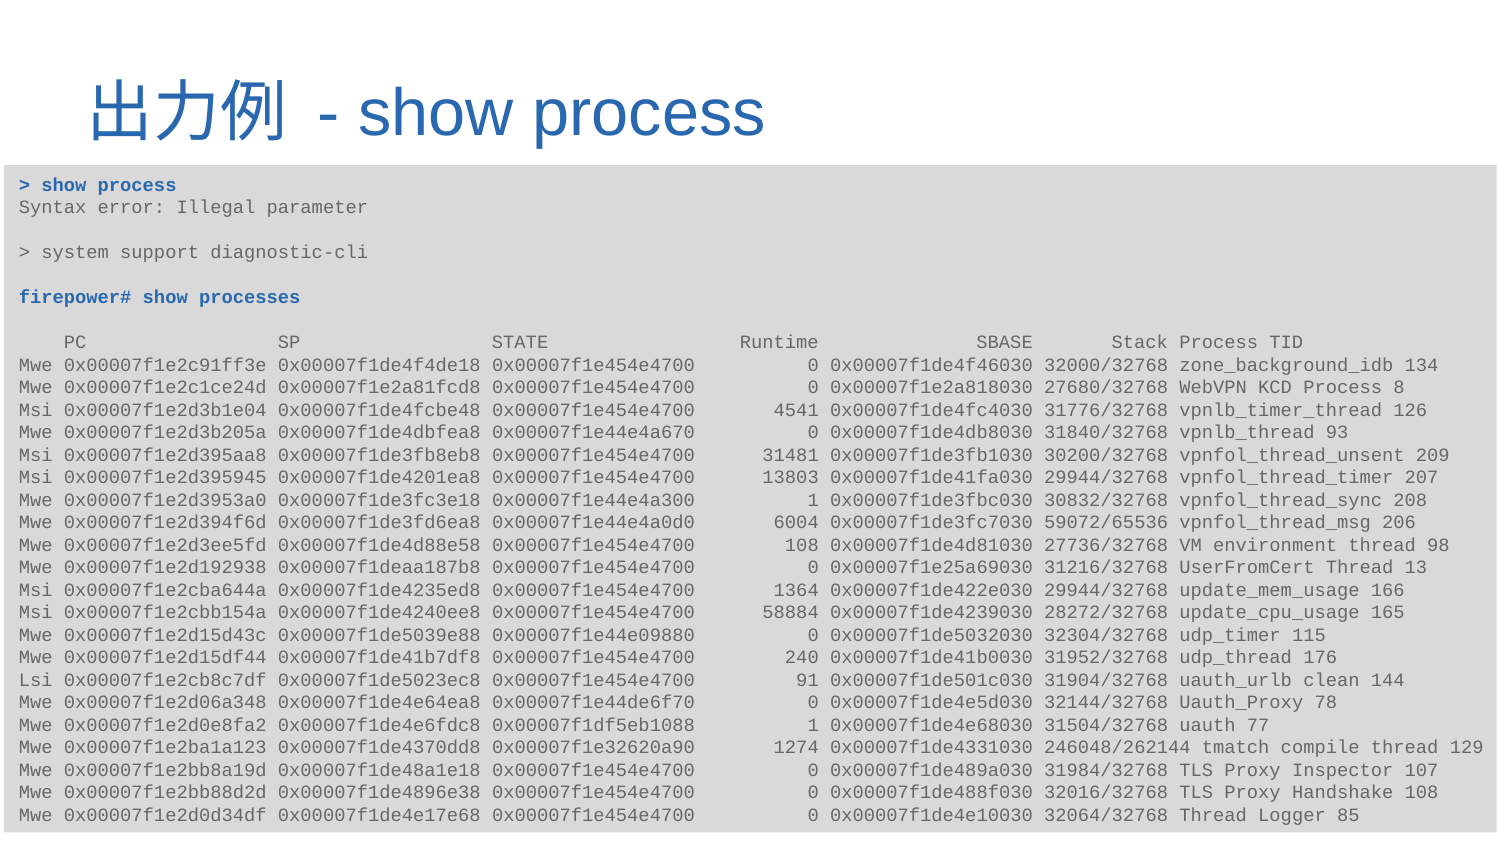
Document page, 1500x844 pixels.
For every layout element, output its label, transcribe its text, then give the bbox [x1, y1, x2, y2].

title 出力例 - show process [71, 55, 1441, 165]
text_box > show process Syntax error: Illegal parameter > system support diagnostic-cli firepower# show processes PC SP STATE Runtime SBASE Stack Process TID Mwe 0x00007f1e2c91ff3e 0x00007f1de4f4de18 0x00007f1e454e4700 0 0x00007f1de4f46030 32000/32768 zone_background_idb 134 Mwe 0x00007f1e2c1ce24d 0x00007f1e2a81fcd8 0x00007f1e454e4700 0 0x00007f1e2a818030 27680/32768 WebVPN KCD Process 8 Msi 0x00007f1e2d3b1e04 0x00007f1de4fcbe48 0x00007f1e454e4700 4541 0x00007f1de4fc4030 31776/32768 vpnlb_timer_thread 126 Mwe 0x00007f1e2d3b205a 0x00007f1de4dbfea8 0x00007f1e44e4a670 0 0x00007f1de4db8030 31840/32768 vpnlb_thread 93 Msi 0x00007f1e2d395aa8 0x00007f1de3fb8eb8 0x00007f1e454e4700 31481 0x00007f1de3fb1030 30200/32768 vpnfol_thread_unsent 209 Msi 0x00007f1e2d395945 0x00007f1de4201ea8 0x00007f1e454e4700 13803 0x00007f1de41fa030 29944/32768 vpnfol_thread_timer 207 Mwe 0x00007f1e2d3953a0 0x00007f1de3fc3e18 0x00007f1e44e4a300 1 0x00007f1de3fbc030 30832/32768 vpnfol_thread_sync 208 Mwe 0x00007f1e2d394f6d 0x00007f1de3fd6ea8 0x00007f1e44e4a0d0 6004 0x00007f1de3fc7030 59072/65536 vpnfol_thread_msg 206 Mwe 0x00007f1e2d3ee5fd 0x00007f1de4d88e58 0x00007f1e454e4700 108 0x00007f1de4d81030 27736/32768 VM environment thread 98 Mwe 0x00007f1e2d192938 0x00007f1deaa187b8 0x00007f1e454e4700 0 0x00007f1e25a69030 31216/32768 UserFromCert Thread 13 Msi 0x00007f1e2cba644a 0x00007f1de4235ed8 0x00007f1e454e4700 1364 0x00007f1de422e030 29944/32768 update_mem_usage 166 Msi 0x00007f1e2cbb154a 0x00007f1de4240ee8 0x00007f1e454e4700 58884 0x00007f1de4239030 28272/32768 update_cpu_usage 165 Mwe 0x00007f1e2d15d43c 0x00007f1de5039e88 0x00007f1e44e09880 0 0x00007f1de5032030 32304/32768 udp_timer 115 Mwe 0x00007f1e2d15df44 0x00007f1de41b7df8 0x00007f1e454e4700 240 0x00007f1de41b0030 31952/32768 udp_thread 176 Lsi 0x00007f1e2cb8c7df 0x00007f1de5023ec8 0x00007f1e454e4700 91 0x00007f1de501c030 31904/32768 uauth_urlb clean 144 Mwe 0x00007f1e2d06a348 0x00007f1de4e64ea8 0x00007f1e44de6f70 0 0x00007f1de4e5d030 32144/32768 Uauth_Proxy 78 Mwe 0x00007f1e2d0e8fa2 0x00007f1de4e6fdc8 0x00007f1df5eb1088 1 0x00007f1de4e68030 31504/32768 uauth 77 Mwe 0x00007f1e2ba1a123 0x00007f1de4370dd8 0x00007f1e32620a90 1274 0x00007f1de4331030 246048/262144 tmatch compile thread 129 Mwe 0x00007f1e2bb8a19d 0x00007f1de48a1e18 0x00007f1e454e4700 0 0x00007f1de489a030 31984/32768 TLS Proxy Inspector 107 Mwe 0x00007f1e2bb88d2d 0x00007f1de4896e38 0x00007f1e454e4700 0 0x00007f1de488f030 32016/32768 TLS Proxy Handshake 108 Mwe 0x00007f1e2d0d34df 0x00007f1de4e17e68 0x00007f1e454e4700 0 0x00007f1de4e10030 32064/32768 Thread Logger 85 [3, 165, 1497, 833]
